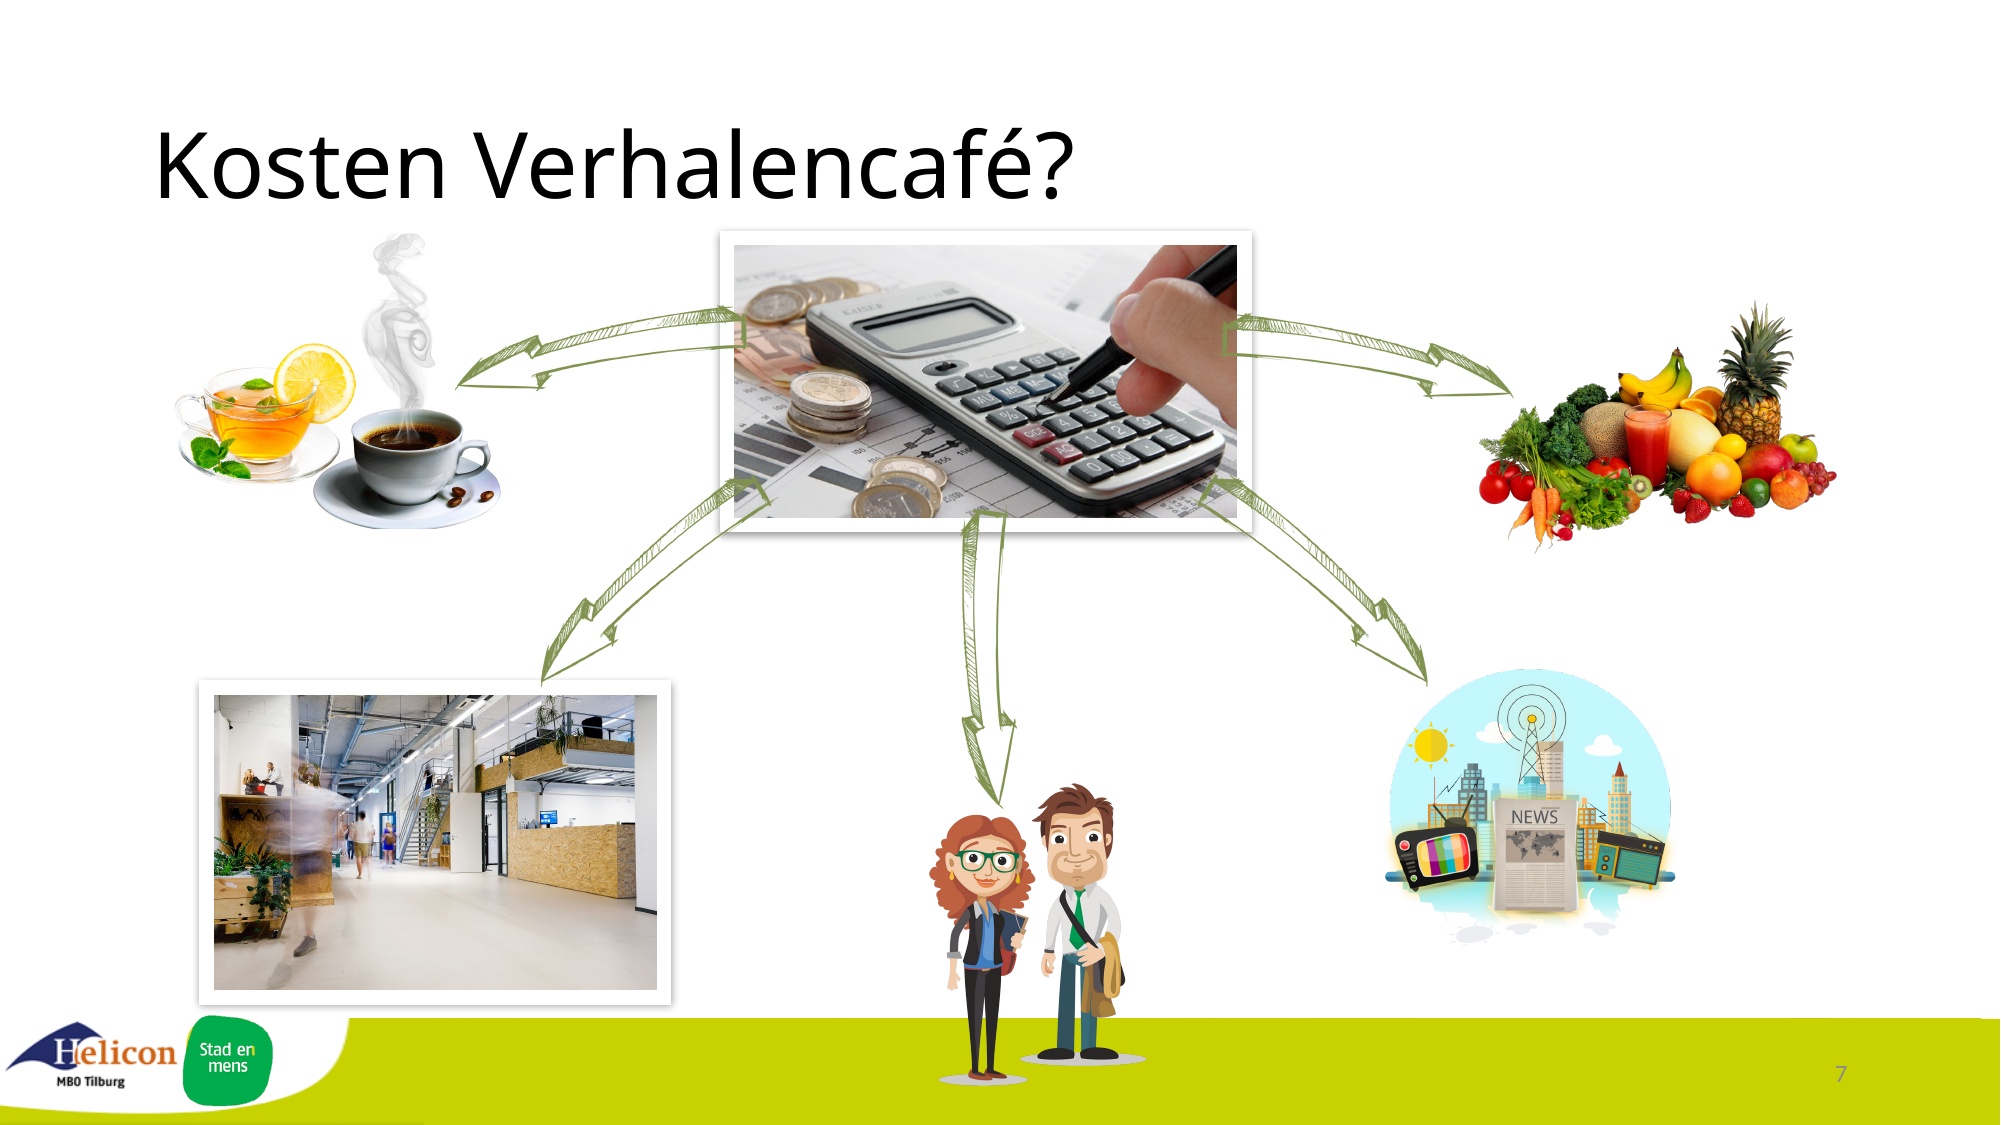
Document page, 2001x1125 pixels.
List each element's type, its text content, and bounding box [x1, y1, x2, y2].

slide_number 7 [1412, 1042, 1863, 1103]
title Kosten Verhalencafé? [137, 59, 1863, 278]
picture [0, 1013, 424, 1125]
picture [213, 234, 1863, 1086]
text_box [152, 233, 532, 530]
